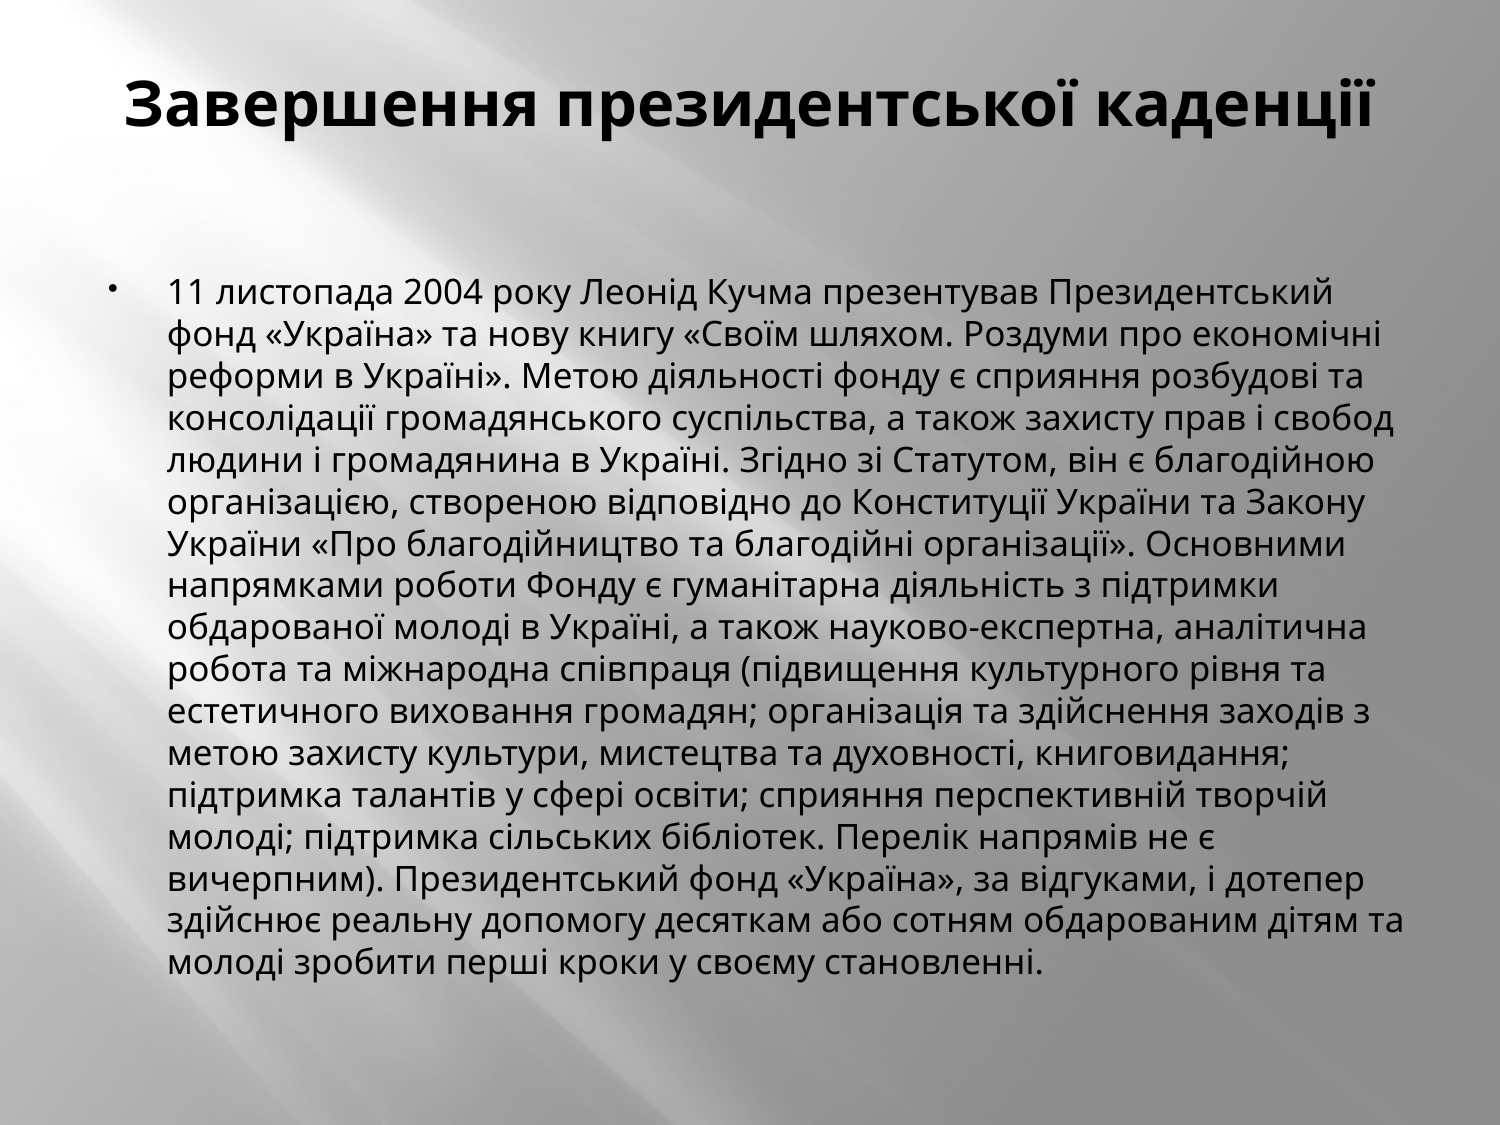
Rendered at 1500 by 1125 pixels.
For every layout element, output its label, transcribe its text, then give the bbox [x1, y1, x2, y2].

title Завершення президентської каденції [75, 45, 1425, 233]
list 11 листопада 2004 року Леонід Кучма презентував Президентський фонд «Україна» та нову книгу «Своїм шляхом. Роздуми про економічні реформи в Україні». Метою діяльності фонду є сприяння розбудові та консолідації громадянського суспільства, а також захисту прав і свобод людини і громадянина в Україні. Згідно зі Статутом, він є благодійною організацією, створеною відповідно до Конституції України та Закону України «Про благодійництво та благодійні організації». Основними напрямками роботи Фонду є гуманітарна діяльність з підтримки обдарованої молоді в Україні, а також науково-експертна, аналітична робота та міжнародна співпраця (підвищення культурного рівня та естетичного виховання громадян; організація та здійснення заходів з метою захисту культури, мистецтва та духовності, книговидання; підтримка талантів у сфері освіти; сприяння перспективній творчій молоді; підтримка сільських бібліотек. Перелік напрямів не є вичерпним). Президентський фонд «Україна», за відгуками, і дотепер здійснює реальну допомогу десяткам або сотням обдарованим дітям та молоді зробити перші кроки у своєму становленні. [75, 262, 1425, 1035]
